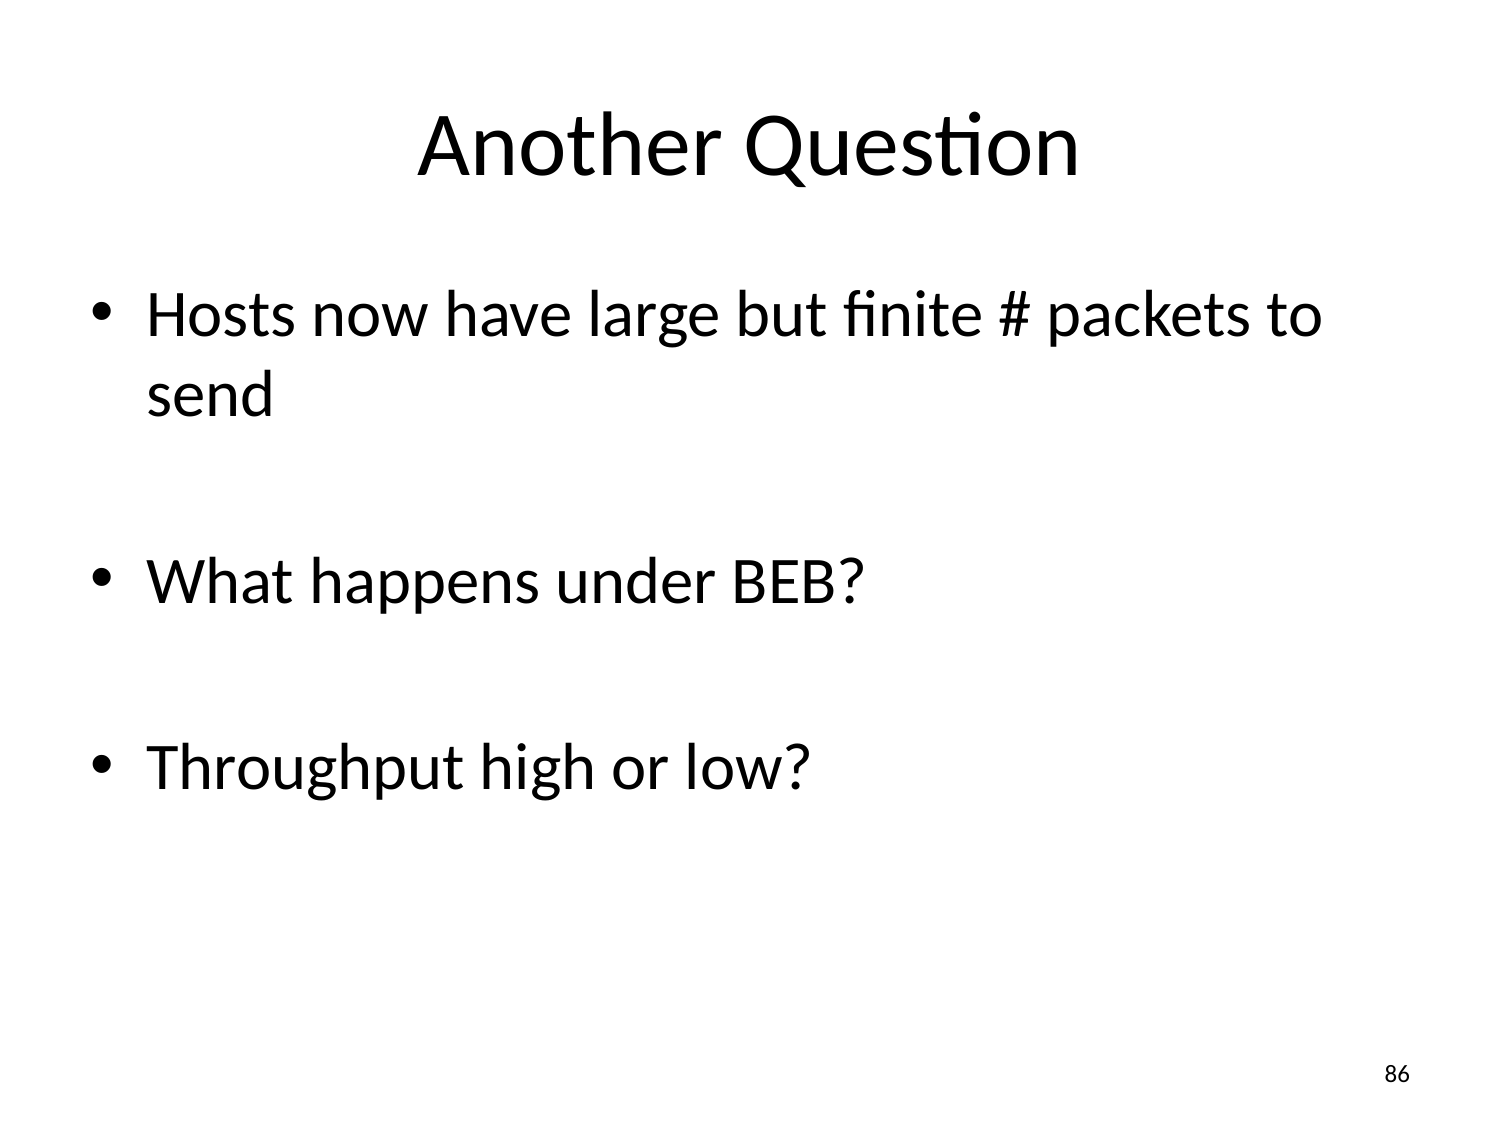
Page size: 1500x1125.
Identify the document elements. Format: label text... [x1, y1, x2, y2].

list Hosts now have large but finite # packets to send What happens under BEB? Throughput high or low? [75, 262, 1425, 1005]
title Another Question [75, 45, 1425, 233]
slide_number 86 [1074, 1042, 1425, 1103]
